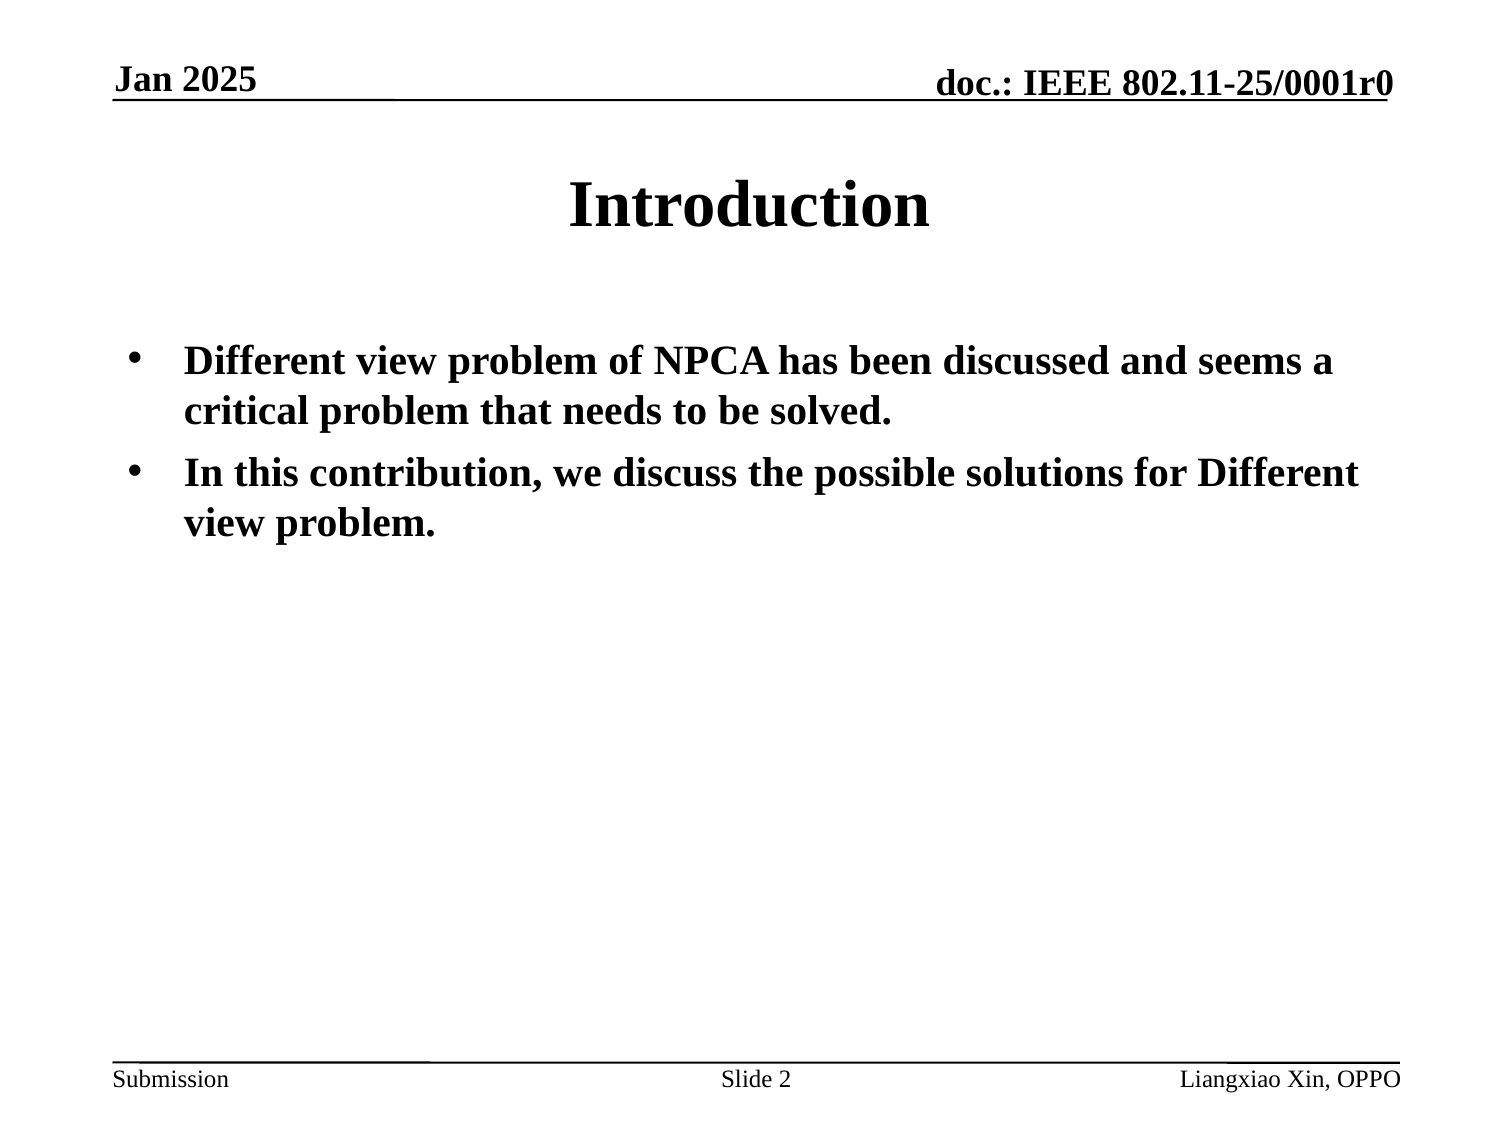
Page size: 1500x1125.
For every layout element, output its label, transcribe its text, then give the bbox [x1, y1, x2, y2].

slide_number Slide 2 [712, 1061, 800, 1123]
title Introduction [112, 112, 1388, 288]
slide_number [114, 54, 423, 100]
footer Liangxiao Xin, OPPO [878, 1061, 1402, 1093]
list Different view problem of NPCA has been discussed and seems a critical problem that needs to be solved. In this contribution, we discuss the possible solutions for Different view problem. [112, 324, 1388, 1000]
